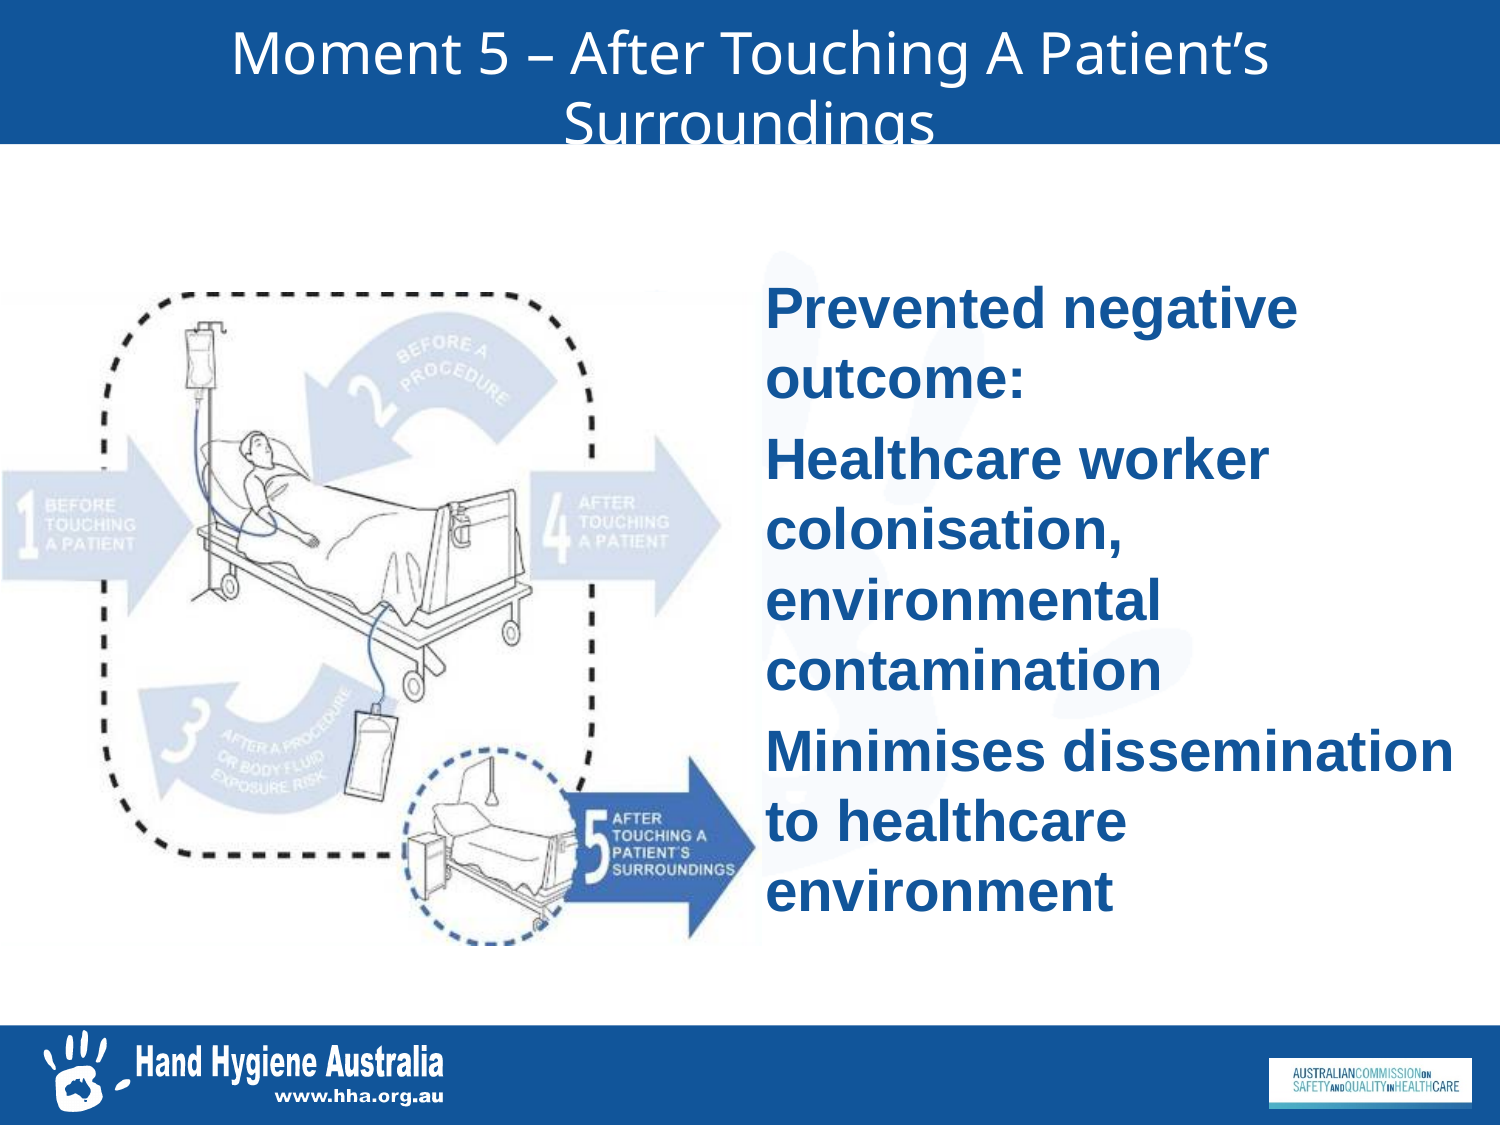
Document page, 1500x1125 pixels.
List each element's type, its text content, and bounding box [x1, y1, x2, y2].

picture [29, 1017, 461, 1125]
list Prevented negative outcome: Healthcare worker colonisation, environmental contamination Minimises dissemination to healthcare environment [749, 262, 1500, 1006]
picture [1, 173, 1282, 988]
title Moment 5 – After Touching A Patient’s Surroundings [29, 0, 1471, 173]
picture [1269, 1058, 1472, 1109]
